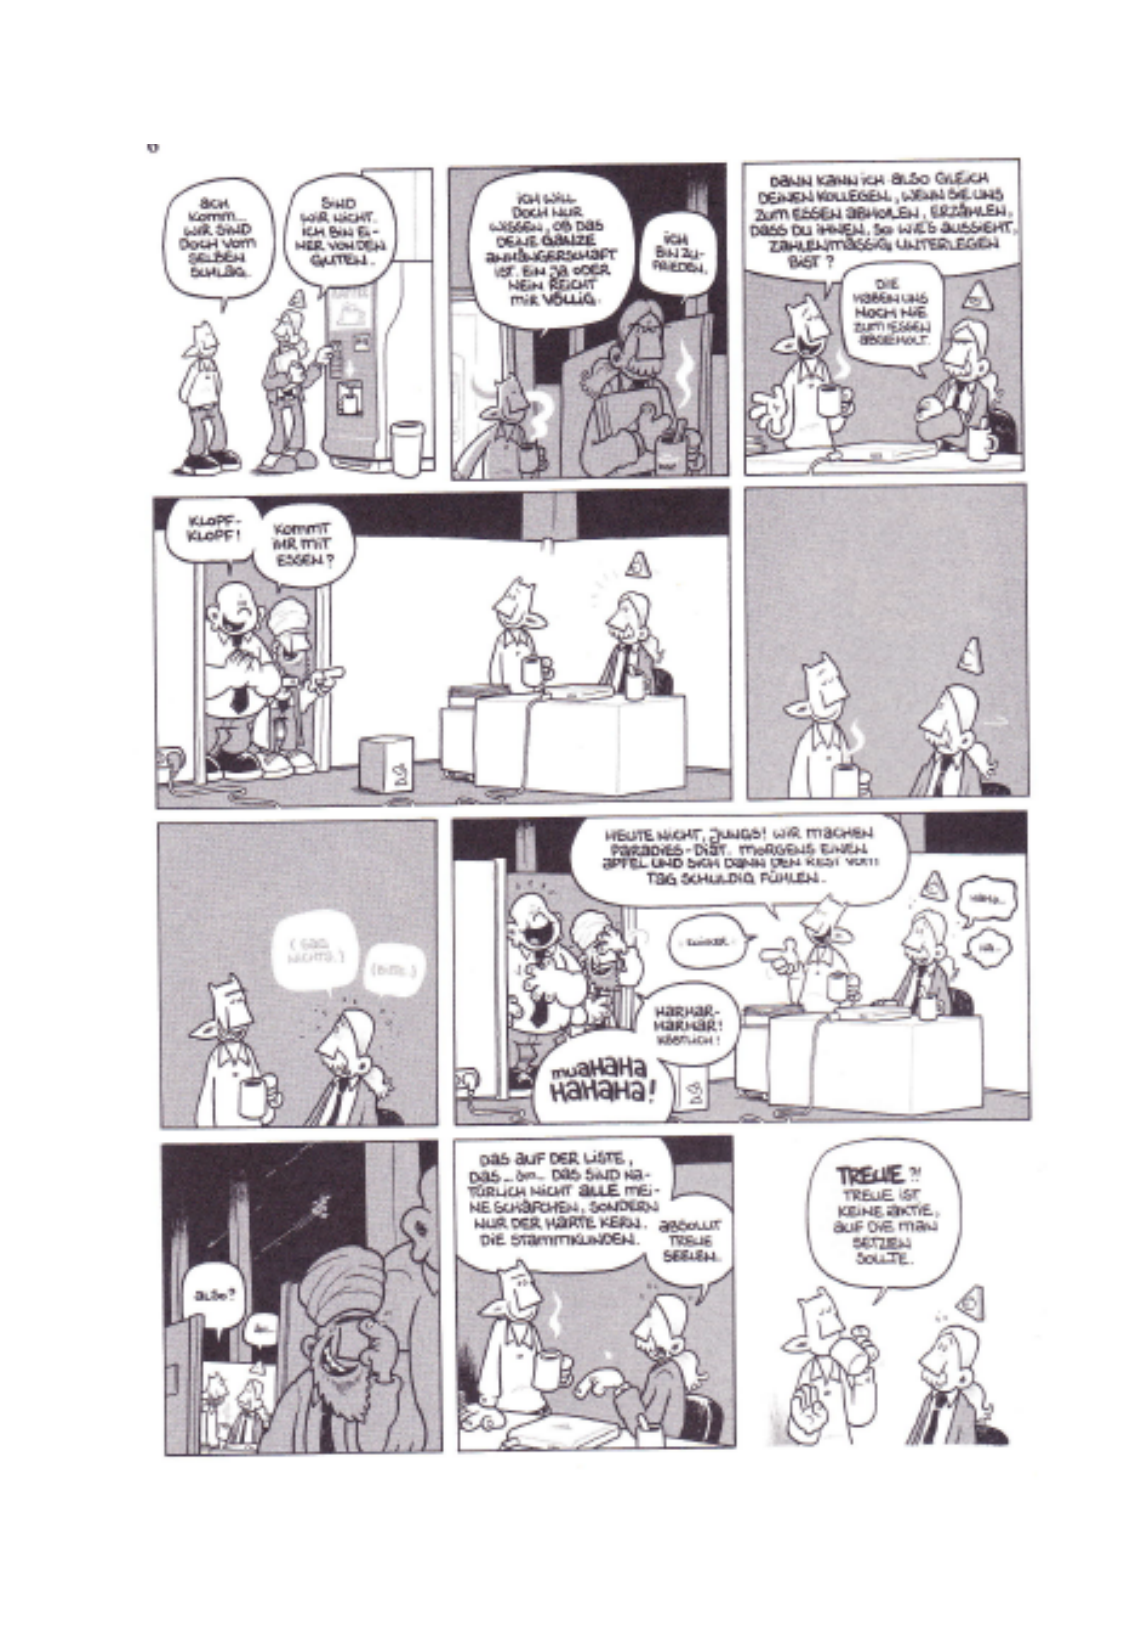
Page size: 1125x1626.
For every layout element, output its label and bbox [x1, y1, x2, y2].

picture [85, 144, 1053, 1499]
